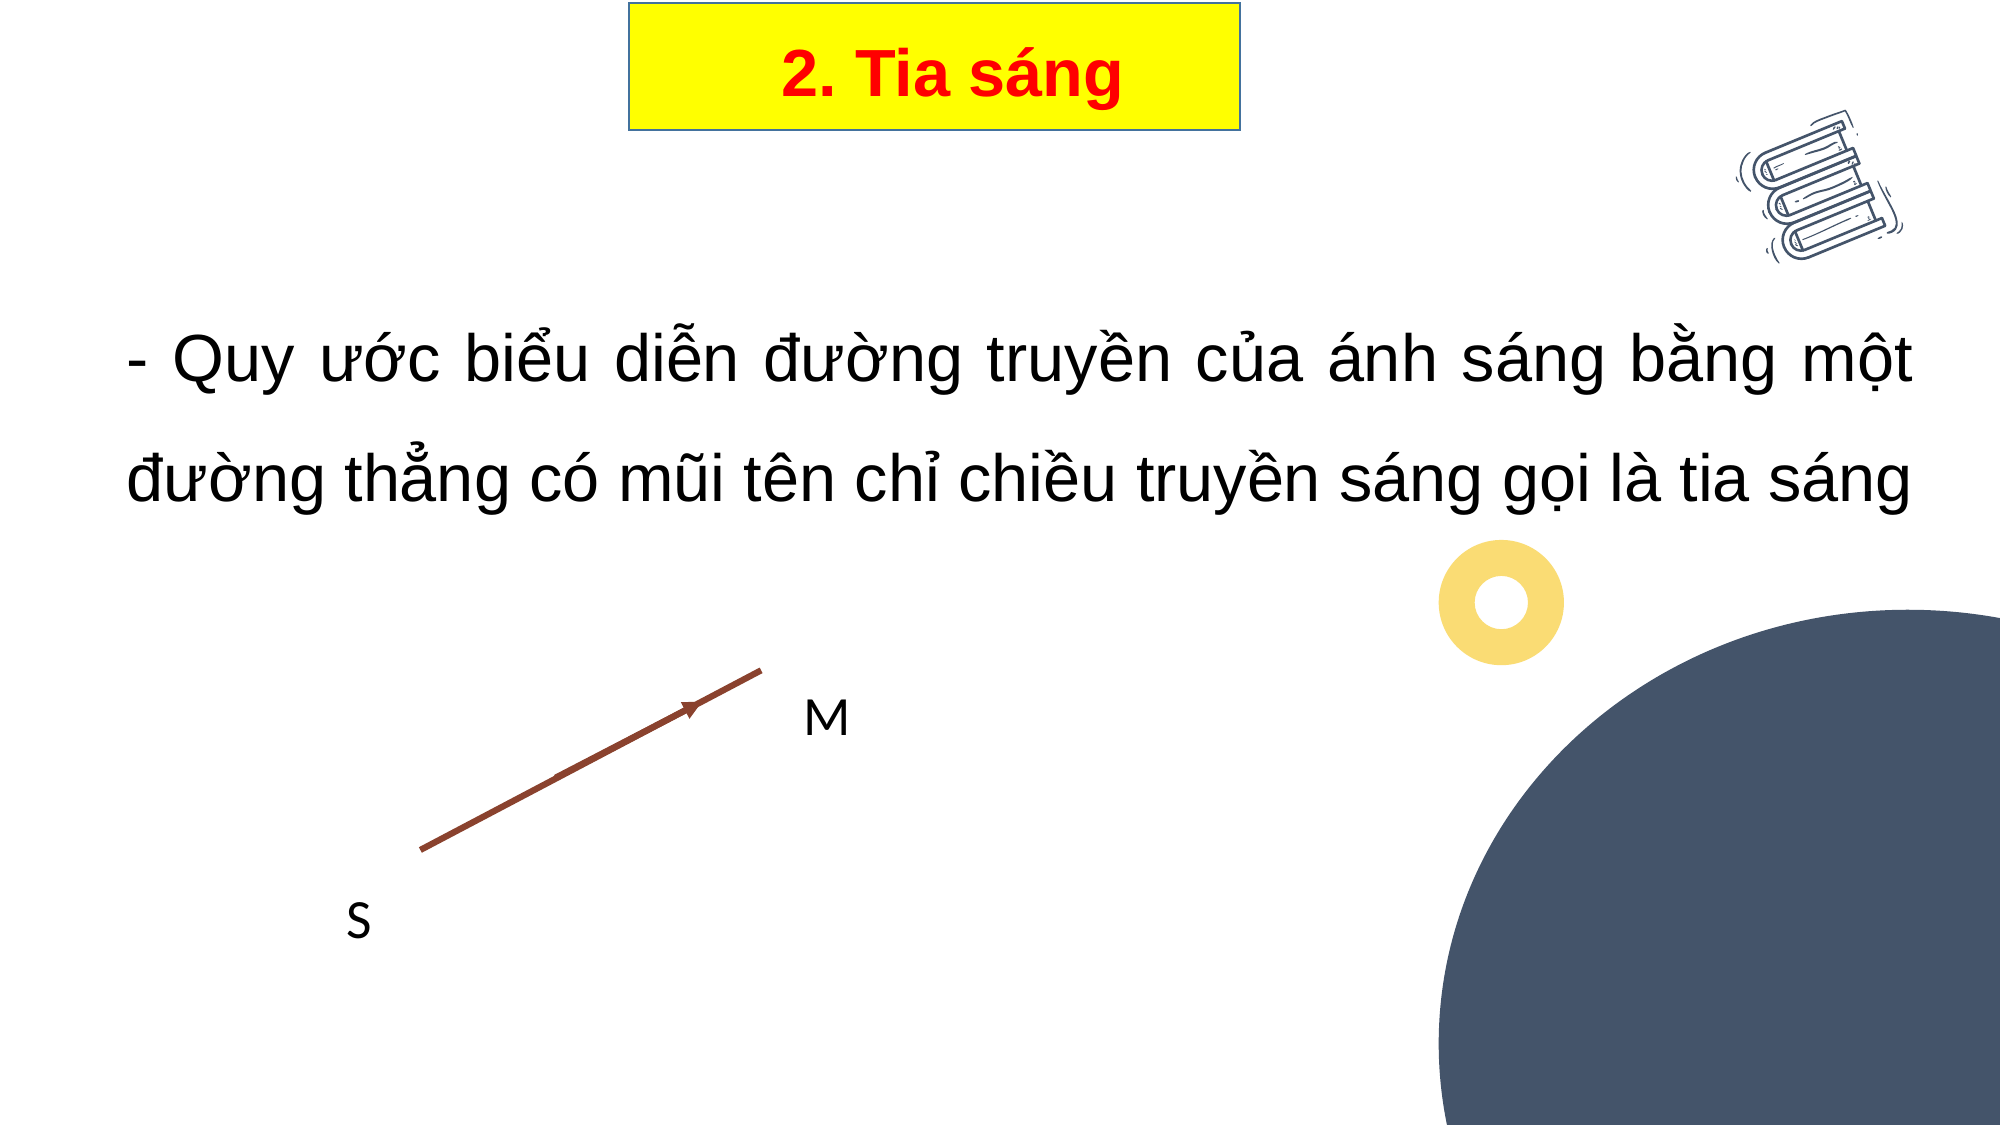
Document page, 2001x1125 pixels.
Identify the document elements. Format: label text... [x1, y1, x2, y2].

text_box S [331, 875, 387, 958]
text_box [628, 2, 1240, 131]
text_box - Quy ước biểu diễn đường truyền của ánh sáng bằng một đường thẳng có mũi tên chỉ chiều truyền sáng gọi là tia sáng [112, 267, 1930, 522]
text_box M [789, 672, 867, 754]
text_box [420, 670, 762, 850]
